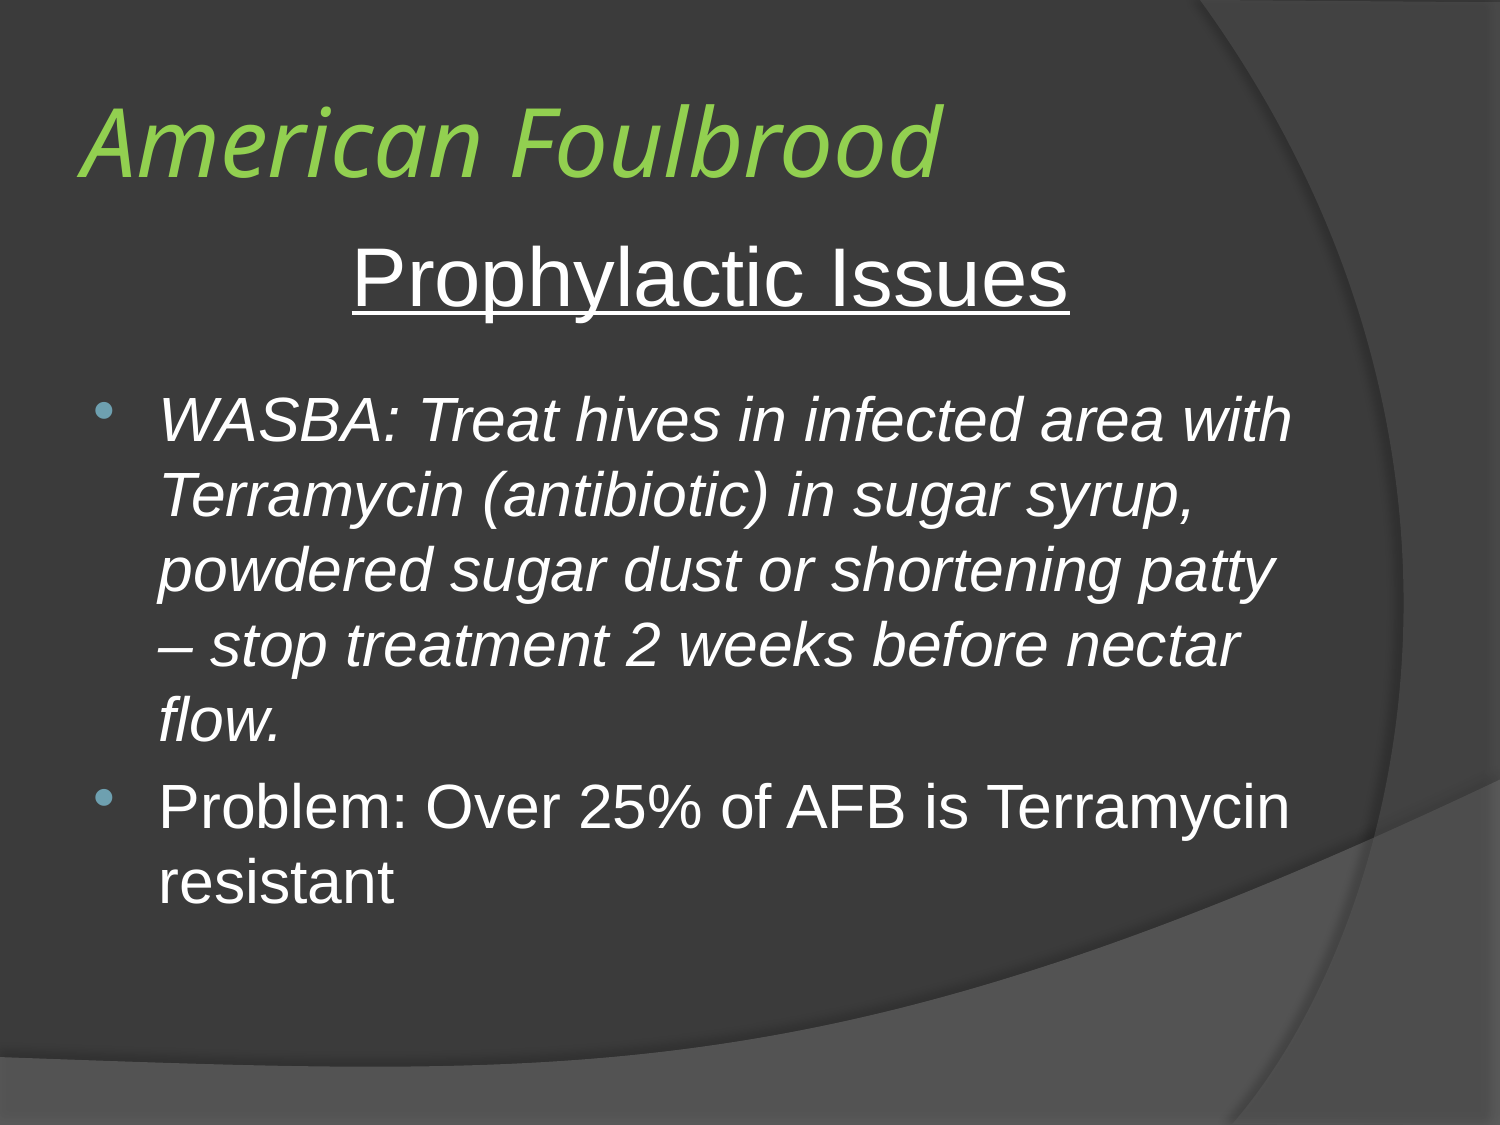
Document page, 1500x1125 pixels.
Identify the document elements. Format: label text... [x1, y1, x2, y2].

title American Foulbrood [75, 45, 1300, 215]
list Prophylactic Issues WASBA: Treat hives in infected area with Terramycin (antibiotic) in sugar syrup, powdered sugar dust or shortening patty – stop treatment 2 weeks before nectar flow. Problem: Over 25% of AFB is Terramycin resistant [75, 215, 1341, 1005]
